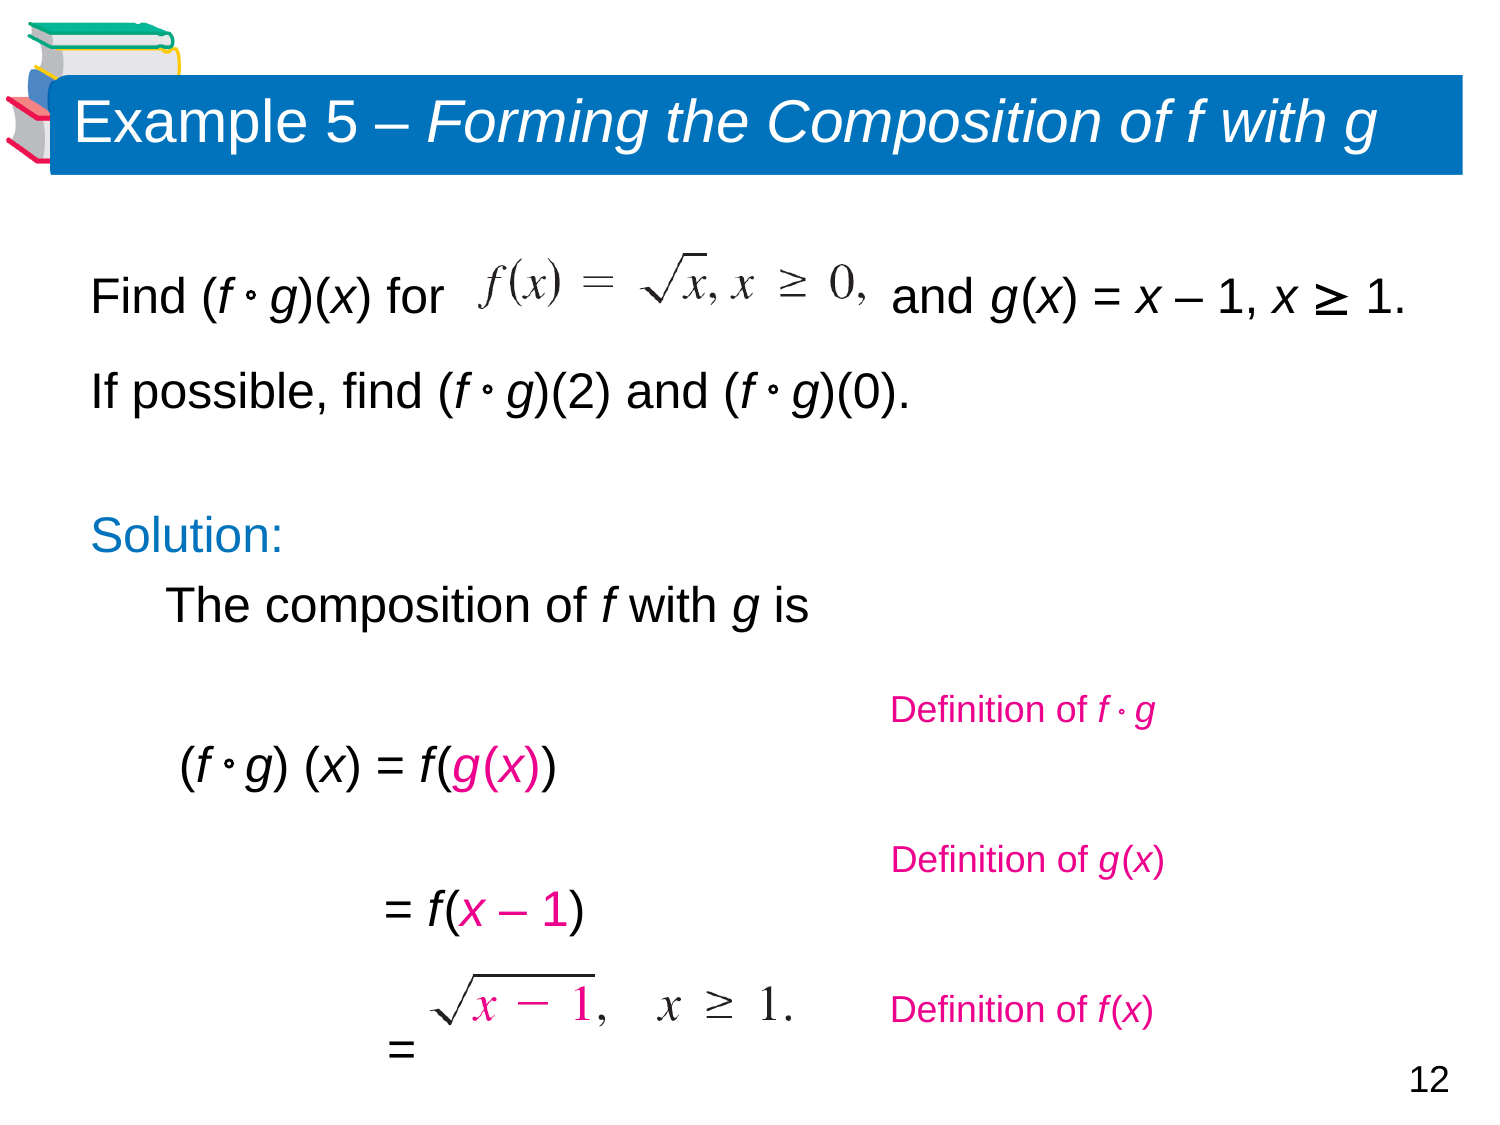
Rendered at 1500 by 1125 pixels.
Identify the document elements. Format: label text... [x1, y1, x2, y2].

text_box Definition of f (x) [874, 977, 1188, 1038]
picture [427, 962, 801, 1032]
picture [474, 244, 877, 320]
list Find (f  g)(x) for and g (x) = x – 1, x  1. If possible, find (f  g)(2) and (f  g)(0). Solution: The composition of f with g is (f  g) (x) = f (g (x)) = f (x – 1) = [75, 239, 1425, 1103]
title Example 5 – Forming the Composition of f with g [58, 24, 1409, 213]
text_box Definition of f  g [874, 677, 1188, 738]
text_box Definition of g (x) [875, 827, 1225, 888]
